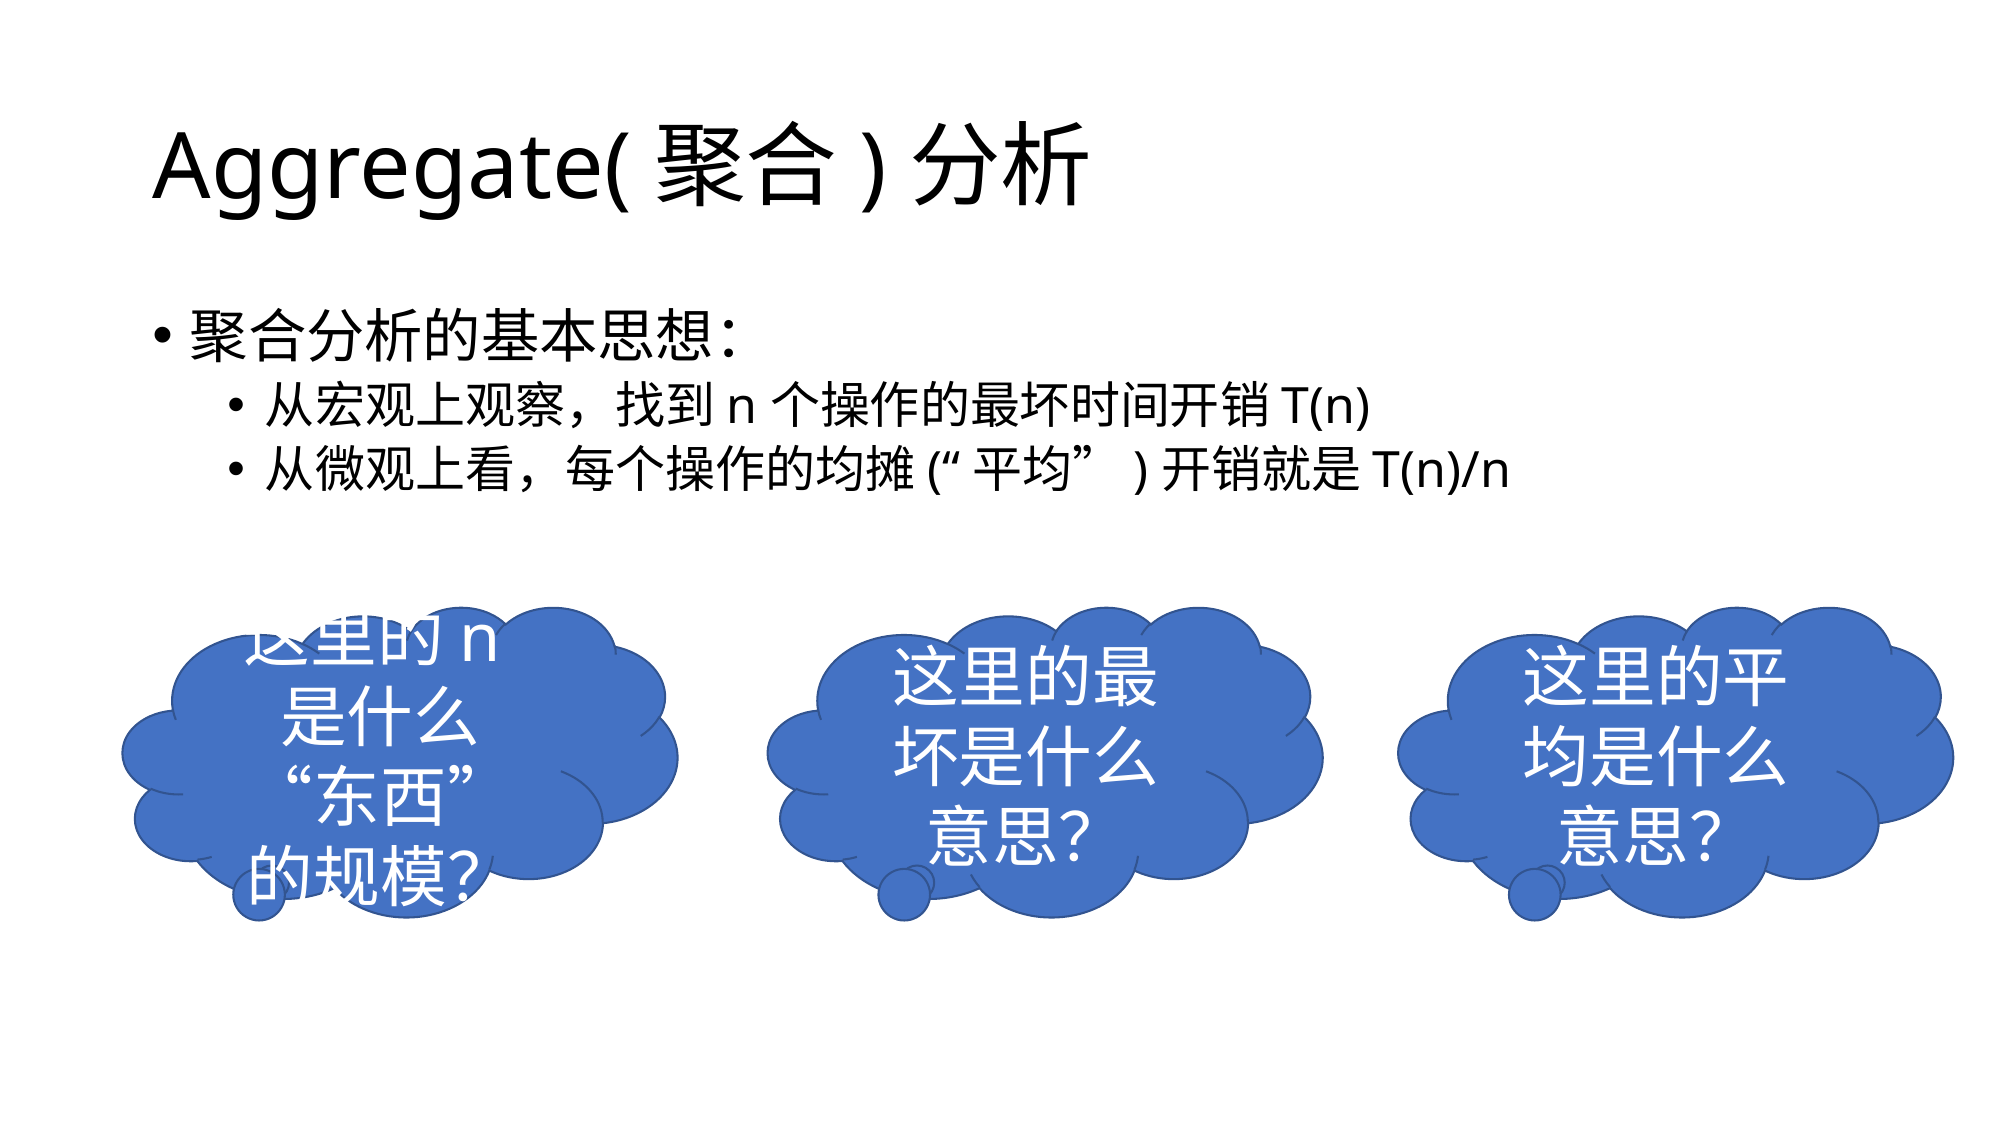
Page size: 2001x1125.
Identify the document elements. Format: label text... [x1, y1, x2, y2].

text_box 这里的最坏是什么意思？ [766, 606, 1324, 922]
text_box 这里的n是什么“东西”的规模？ [121, 606, 679, 922]
title Aggregate(聚合)分析 [137, 59, 1863, 278]
list 聚合分析的基本思想： 从宏观上观察，找到n个操作的最坏时间开销T(n) 从微观上看，每个操作的均摊(“平均”)开销就是T(n)/n [137, 299, 1863, 1014]
text_box 这里的平均是什么意思？ [1397, 606, 1955, 922]
